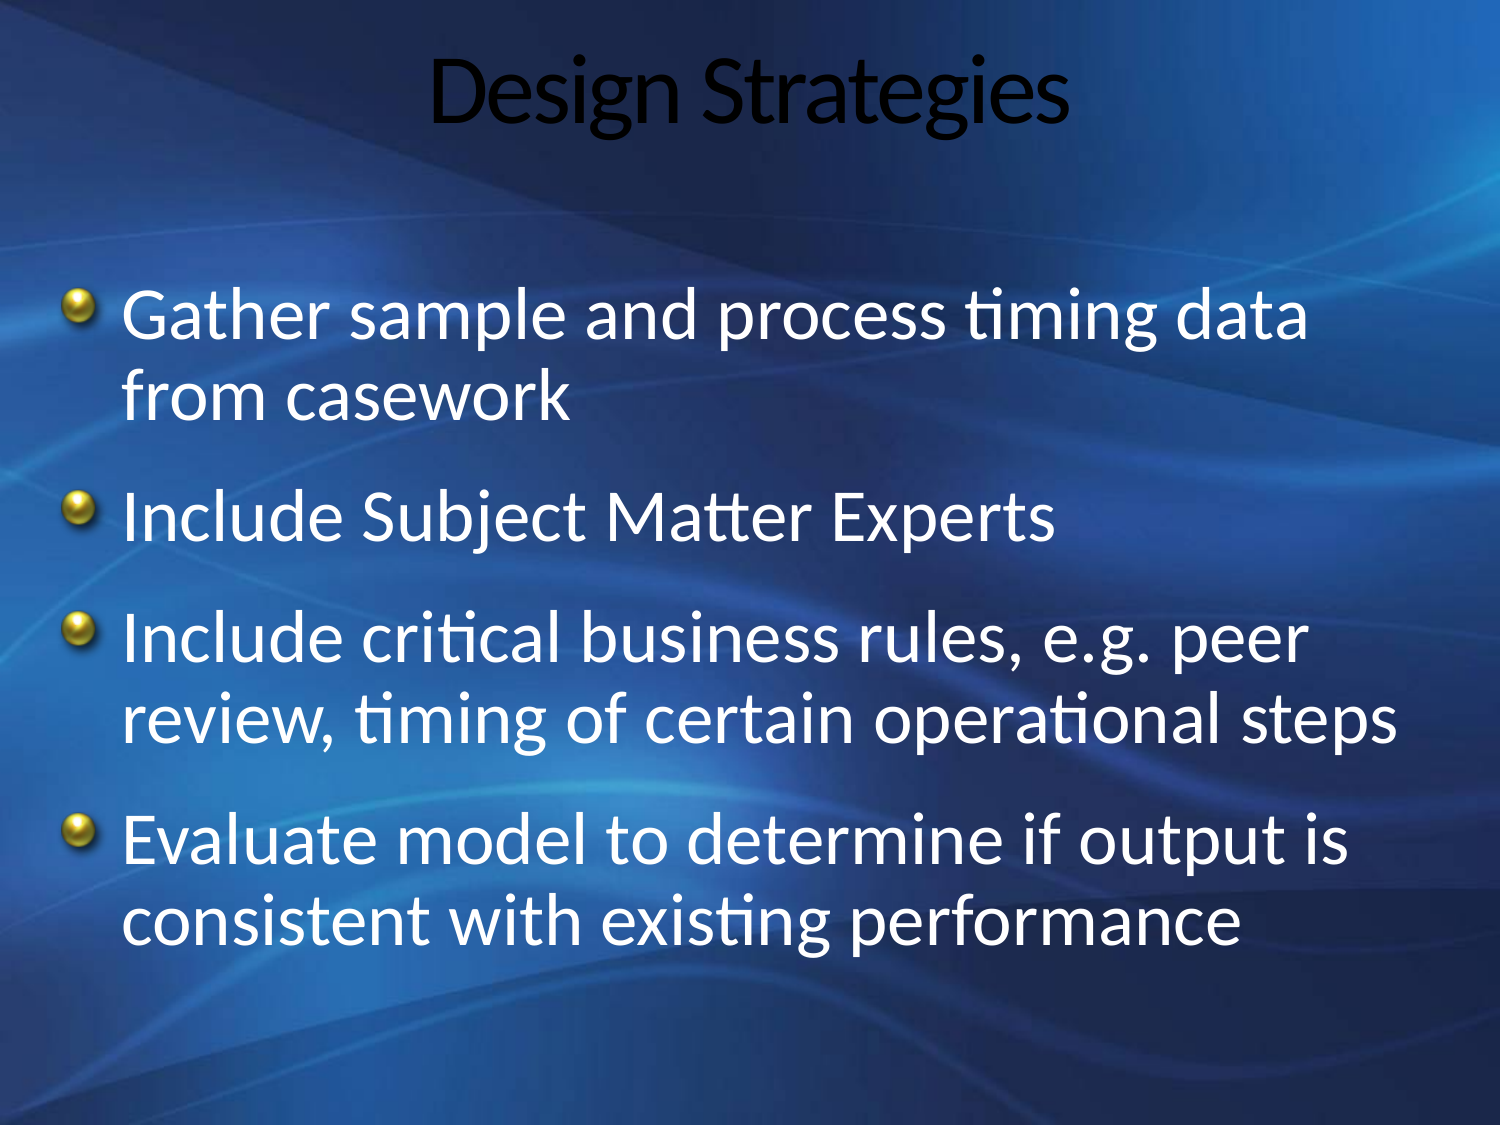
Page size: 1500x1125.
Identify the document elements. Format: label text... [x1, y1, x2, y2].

list Gather sample and process timing data from casework Include Subject Matter Experts Include critical business rules, e.g. peer review, timing of certain operational steps Evaluate model to determine if output is consistent with existing performance [56, 275, 1432, 978]
picture [0, 0, 1500, 1125]
title Design Strategies [62, 37, 1438, 147]
